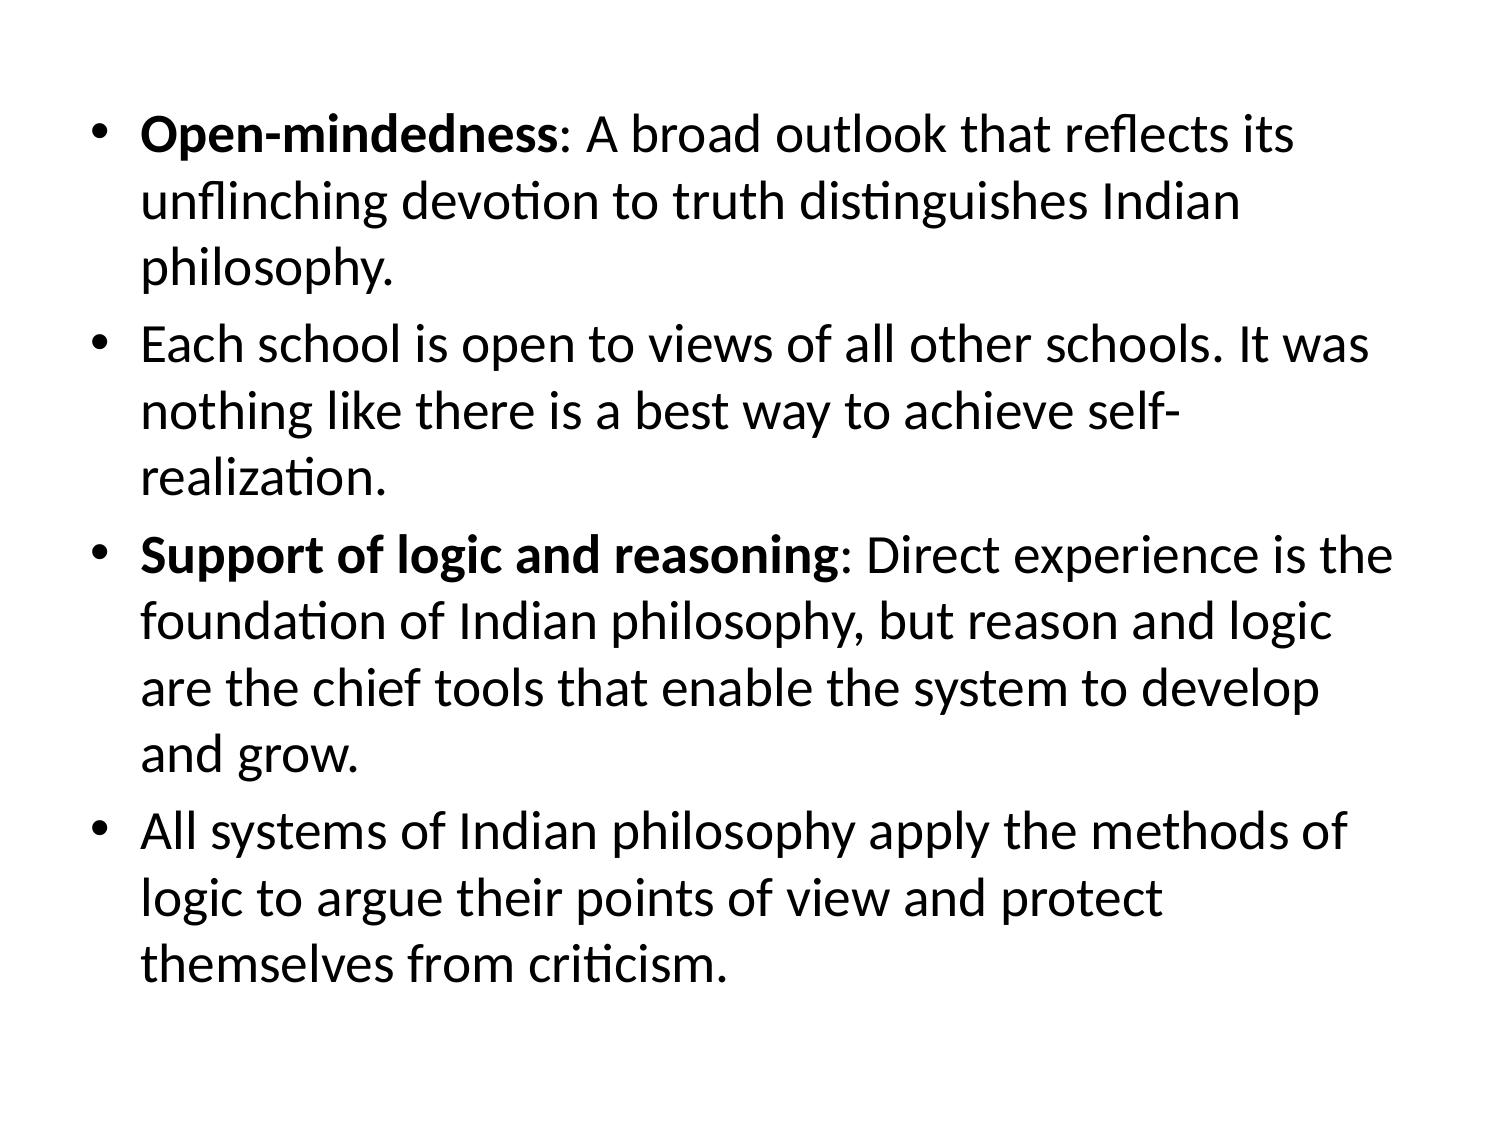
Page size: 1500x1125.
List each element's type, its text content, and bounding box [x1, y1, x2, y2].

list Open-mindedness: A broad outlook that reflects its unflinching devotion to truth distinguishes Indian philosophy. Each school is open to views of all other schools. It was nothing like there is a best way to achieve self-realization. Support of logic and reasoning: Direct experience is the foundation of Indian philosophy, but reason and logic are the chief tools that enable the system to develop and grow. All systems of Indian philosophy apply the methods of logic to argue their points of view and protect themselves from criticism. [75, 90, 1425, 1005]
